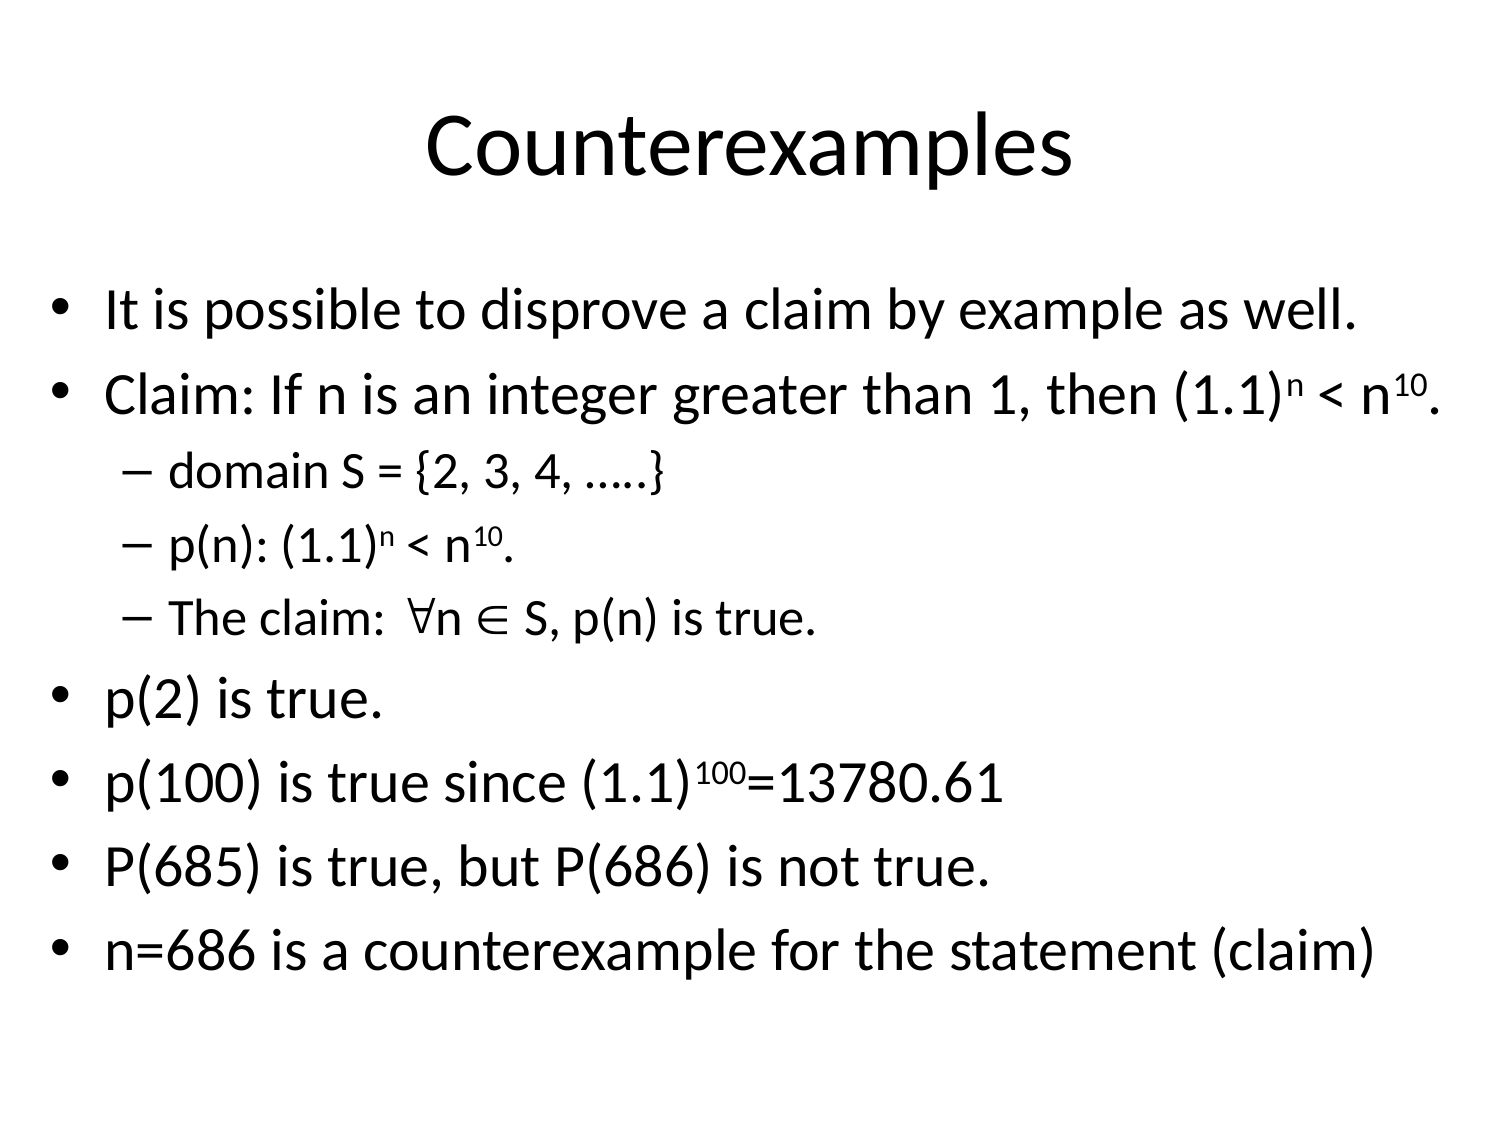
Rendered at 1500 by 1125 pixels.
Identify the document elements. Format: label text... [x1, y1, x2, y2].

title Counterexamples [75, 45, 1425, 233]
list It is possible to disprove a claim by example as well. Claim: If n is an integer greater than 1, then (1.1)n < n10. domain S = {2, 3, 4, …..} p(n): (1.1)n < n10. The claim: n  S, p(n) is true. p(2) is true. p(100) is true since (1.1)100=13780.61 P(685) is true, but P(686) is not true. n=686 is a counterexample for the statement (claim) [34, 262, 1467, 1125]
